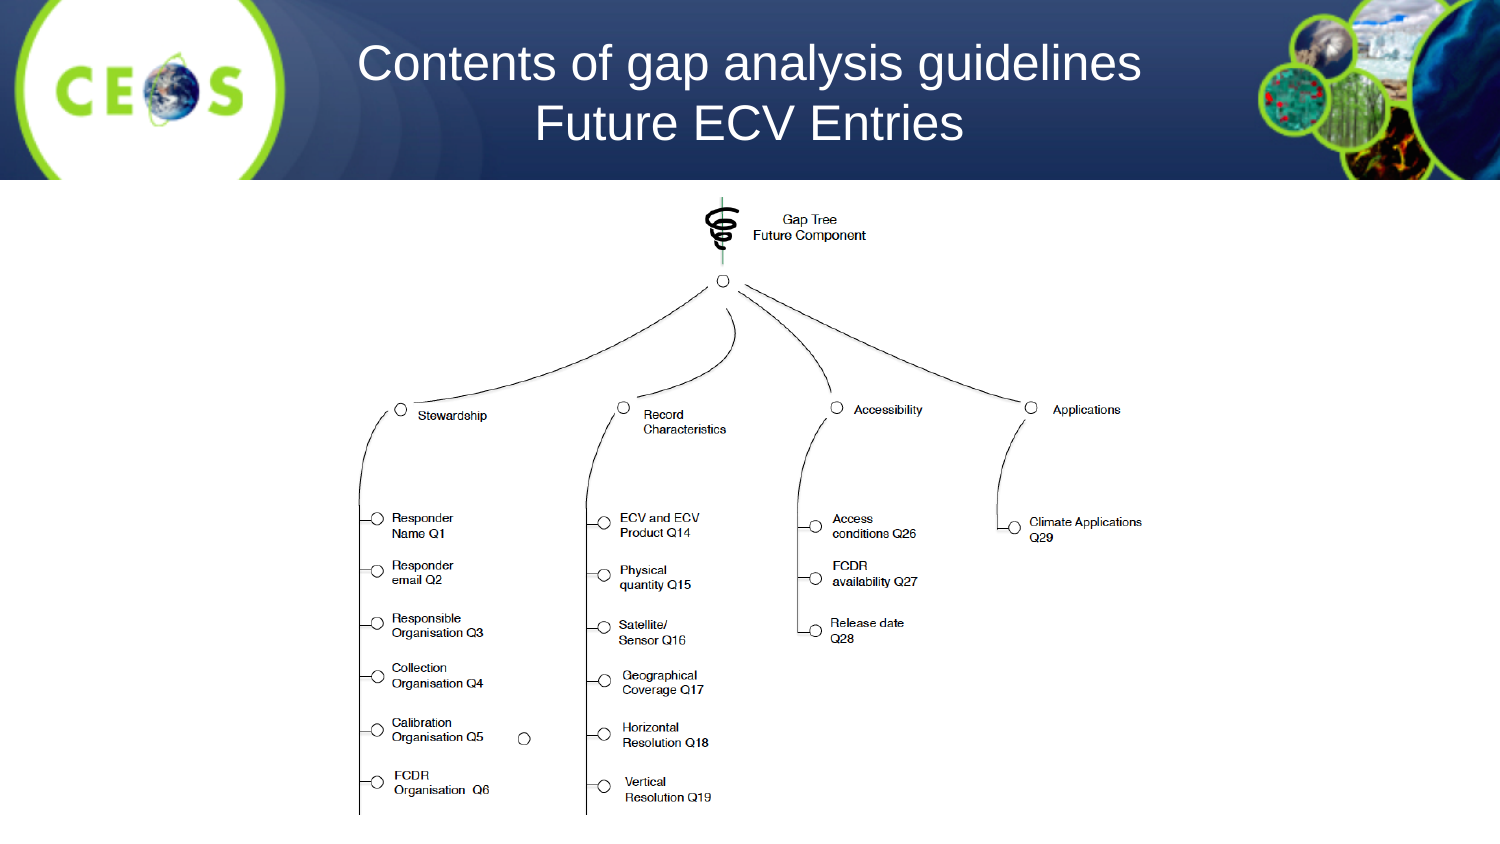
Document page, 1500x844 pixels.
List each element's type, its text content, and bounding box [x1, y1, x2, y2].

picture [0, 0, 1500, 180]
title Contents of gap analysis guidelines Future ECV Entries [331, 20, 1168, 161]
picture [357, 197, 1145, 815]
